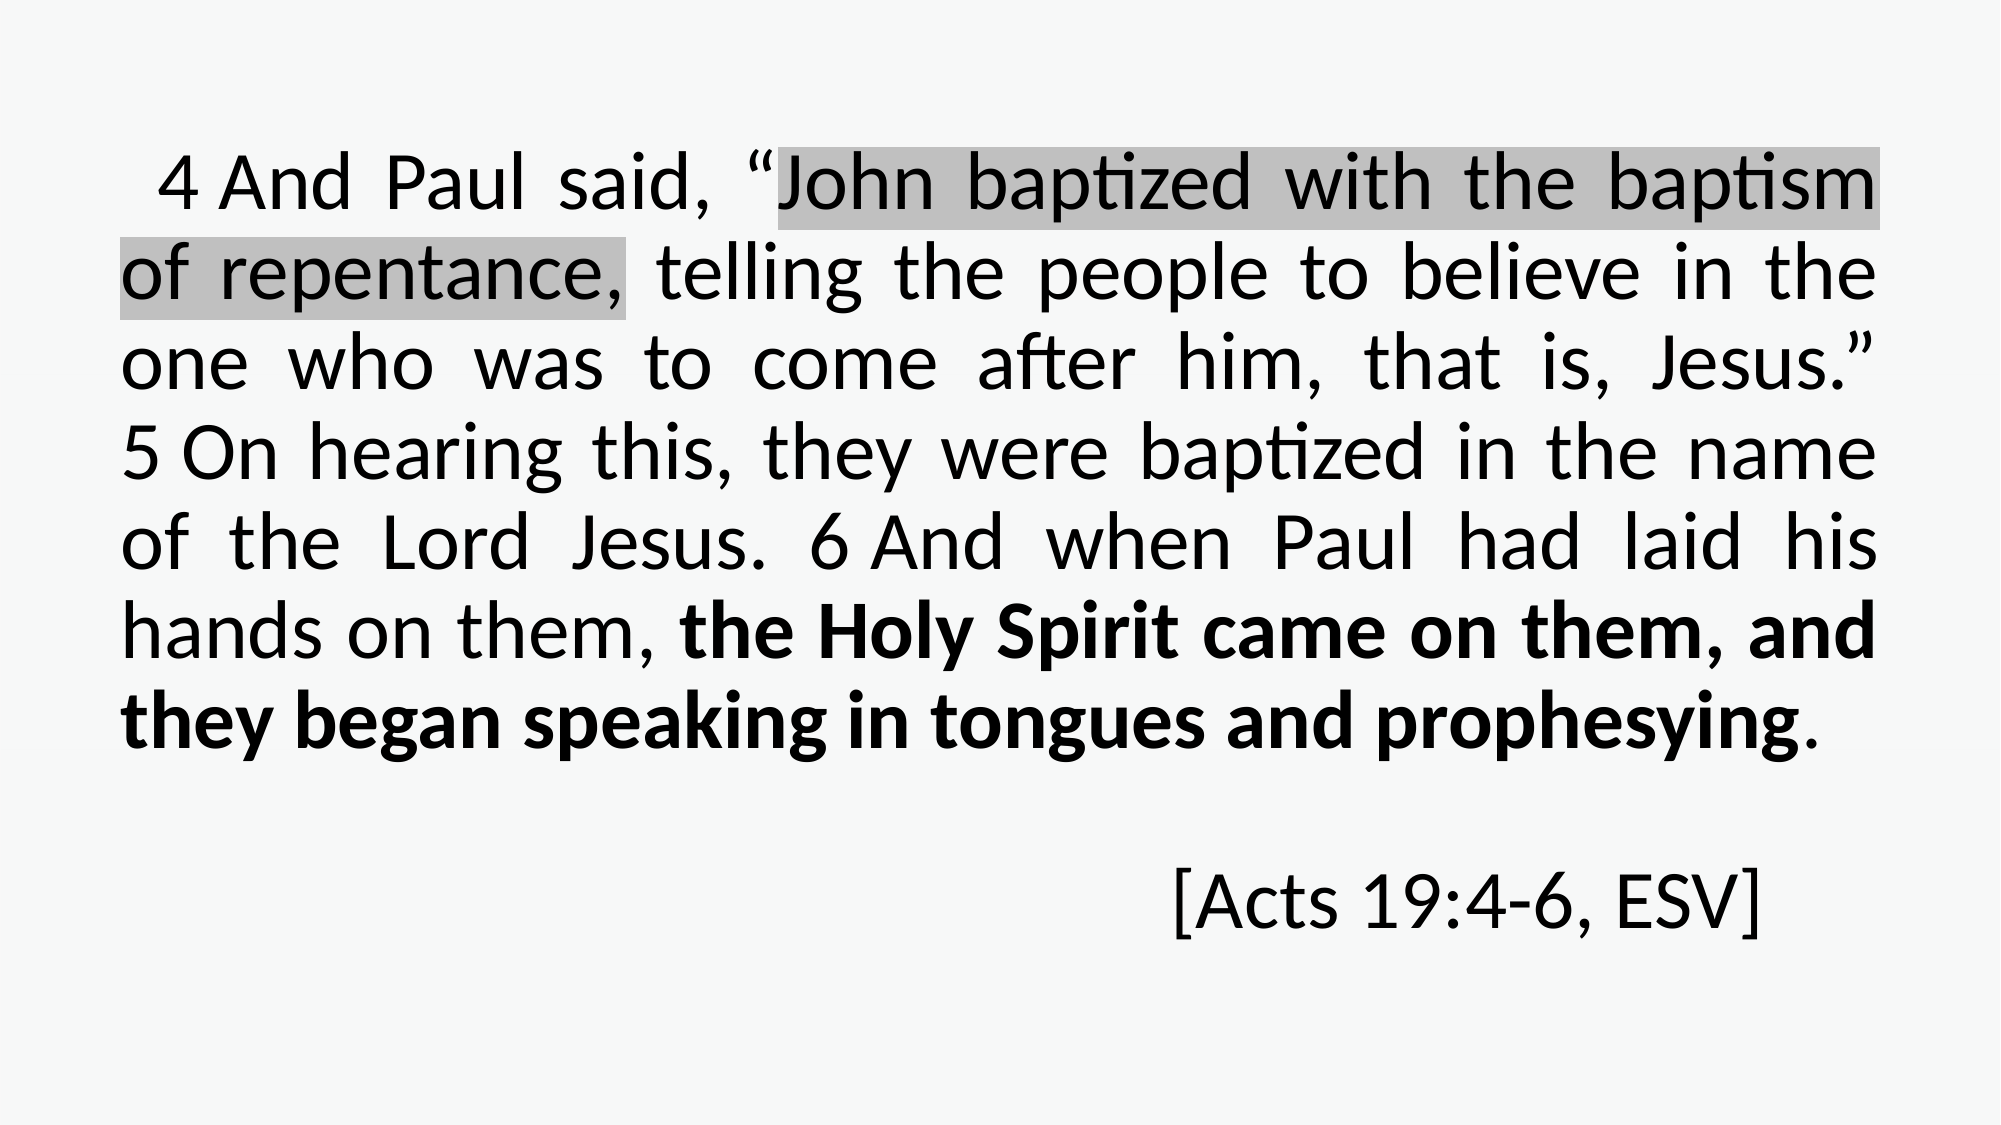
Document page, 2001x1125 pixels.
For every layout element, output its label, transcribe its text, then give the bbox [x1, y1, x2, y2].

list 4 And Paul said, “John baptized with the baptism of repentance, telling the people to believe in the one who was to come after him, that is, Jesus.” 5 On hearing this, they were baptized in the name of the Lord Jesus. 6 And when Paul had laid his hands on them, the Holy Spirit came on them, and they began speaking in tongues and prophesying. [Acts 19:4-6, ESV] [105, 130, 1895, 710]
picture [0, 0, 2000, 1125]
